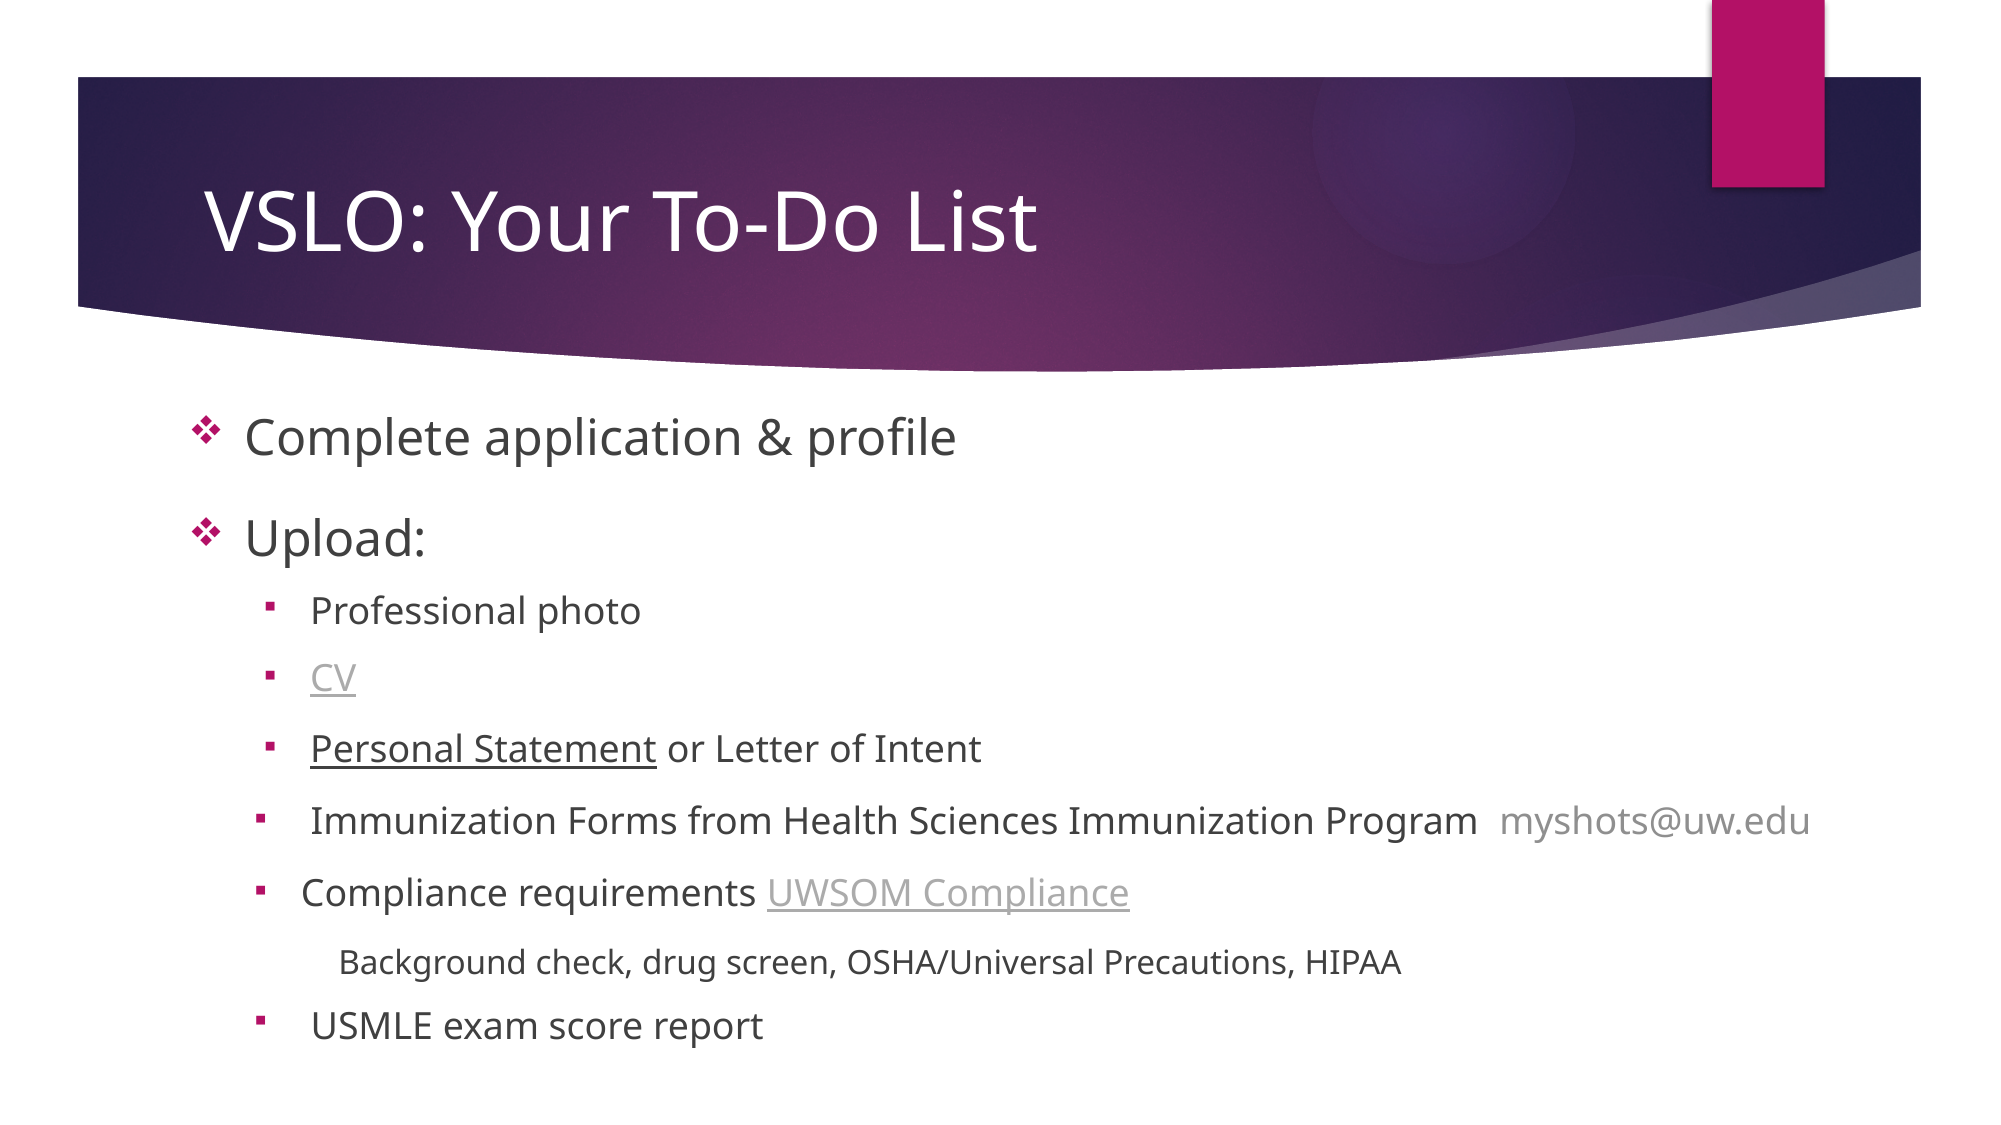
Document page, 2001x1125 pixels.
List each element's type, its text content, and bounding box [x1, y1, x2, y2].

title VSLO: Your To-Do List [189, 159, 1627, 276]
list Complete application & profile Upload: Professional photo CV Personal Statement or Letter of Intent Immunization Forms from Health Sciences Immunization Program myshots@uw.edu Compliance requirements UWSOM Compliance Background check, drug screen, OSHA/Universal Precautions, HIPAA USMLE exam score report [173, 377, 2000, 1110]
